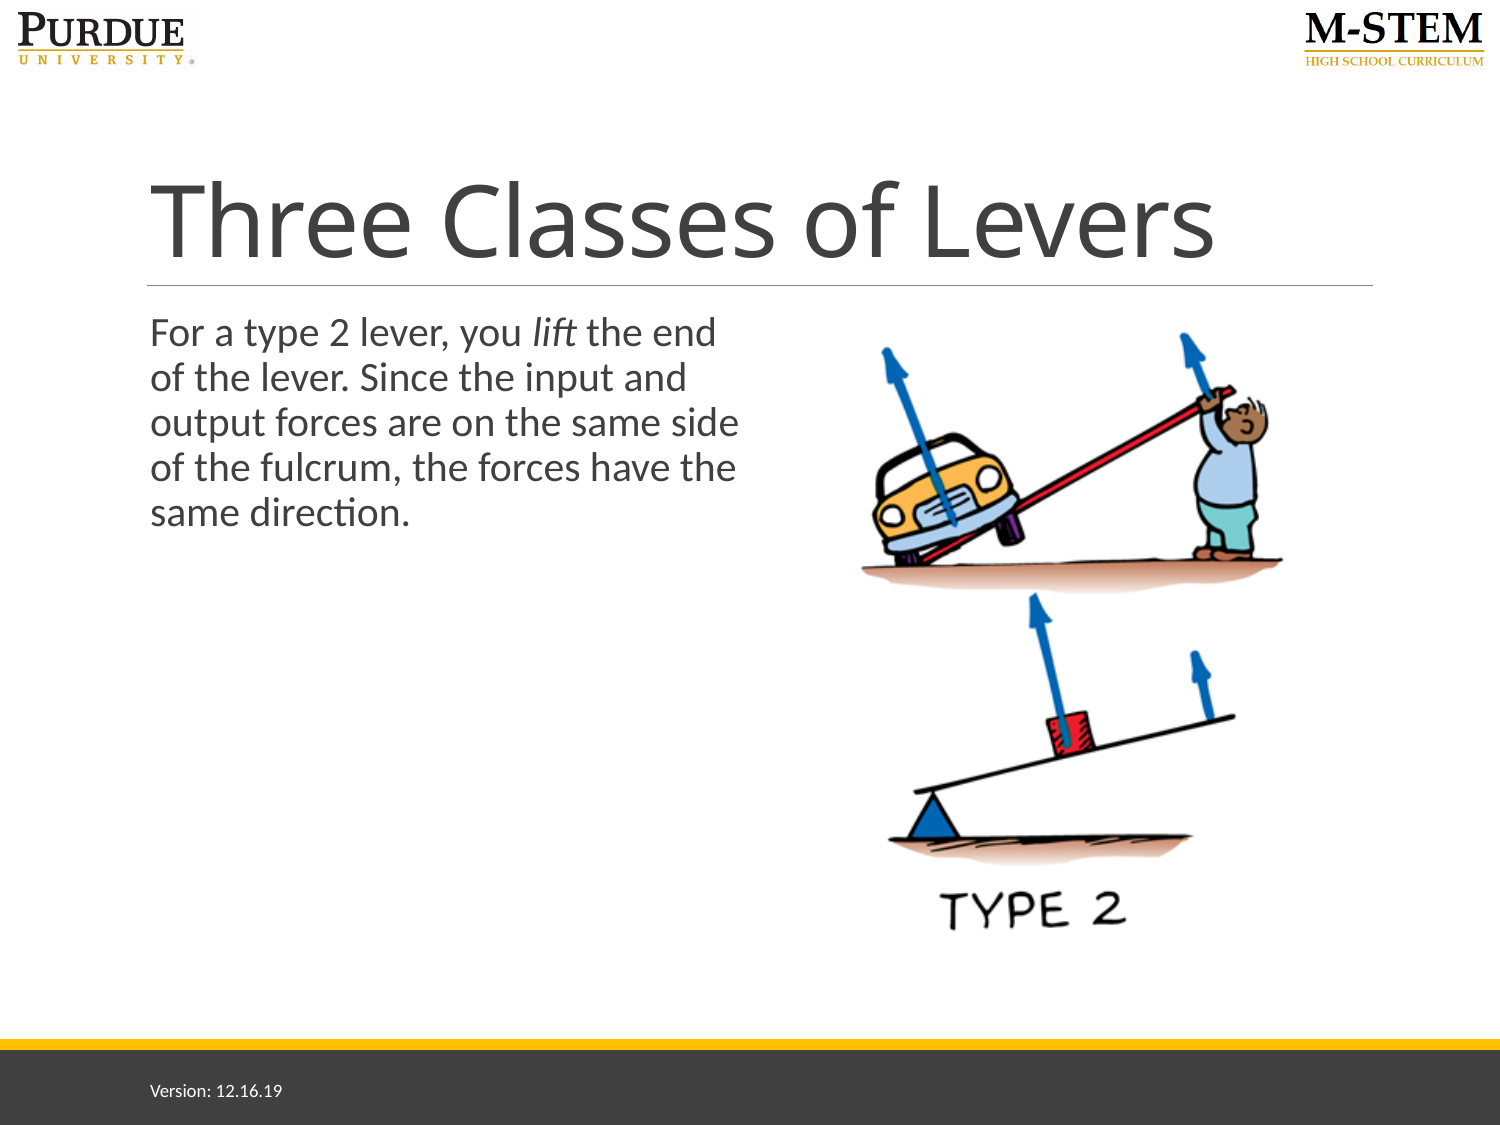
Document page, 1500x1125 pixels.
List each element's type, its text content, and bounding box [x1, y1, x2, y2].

list For a type 2 lever, you lift the end of the lever. Since the input and output forces are on the same side of the fulcrum, the forces have the same direction. [135, 302, 743, 963]
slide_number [135, 1059, 440, 1120]
picture [15, 8, 196, 68]
title Three Classes of Levers [135, 47, 1373, 285]
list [831, 312, 1306, 953]
picture [1304, 11, 1485, 68]
